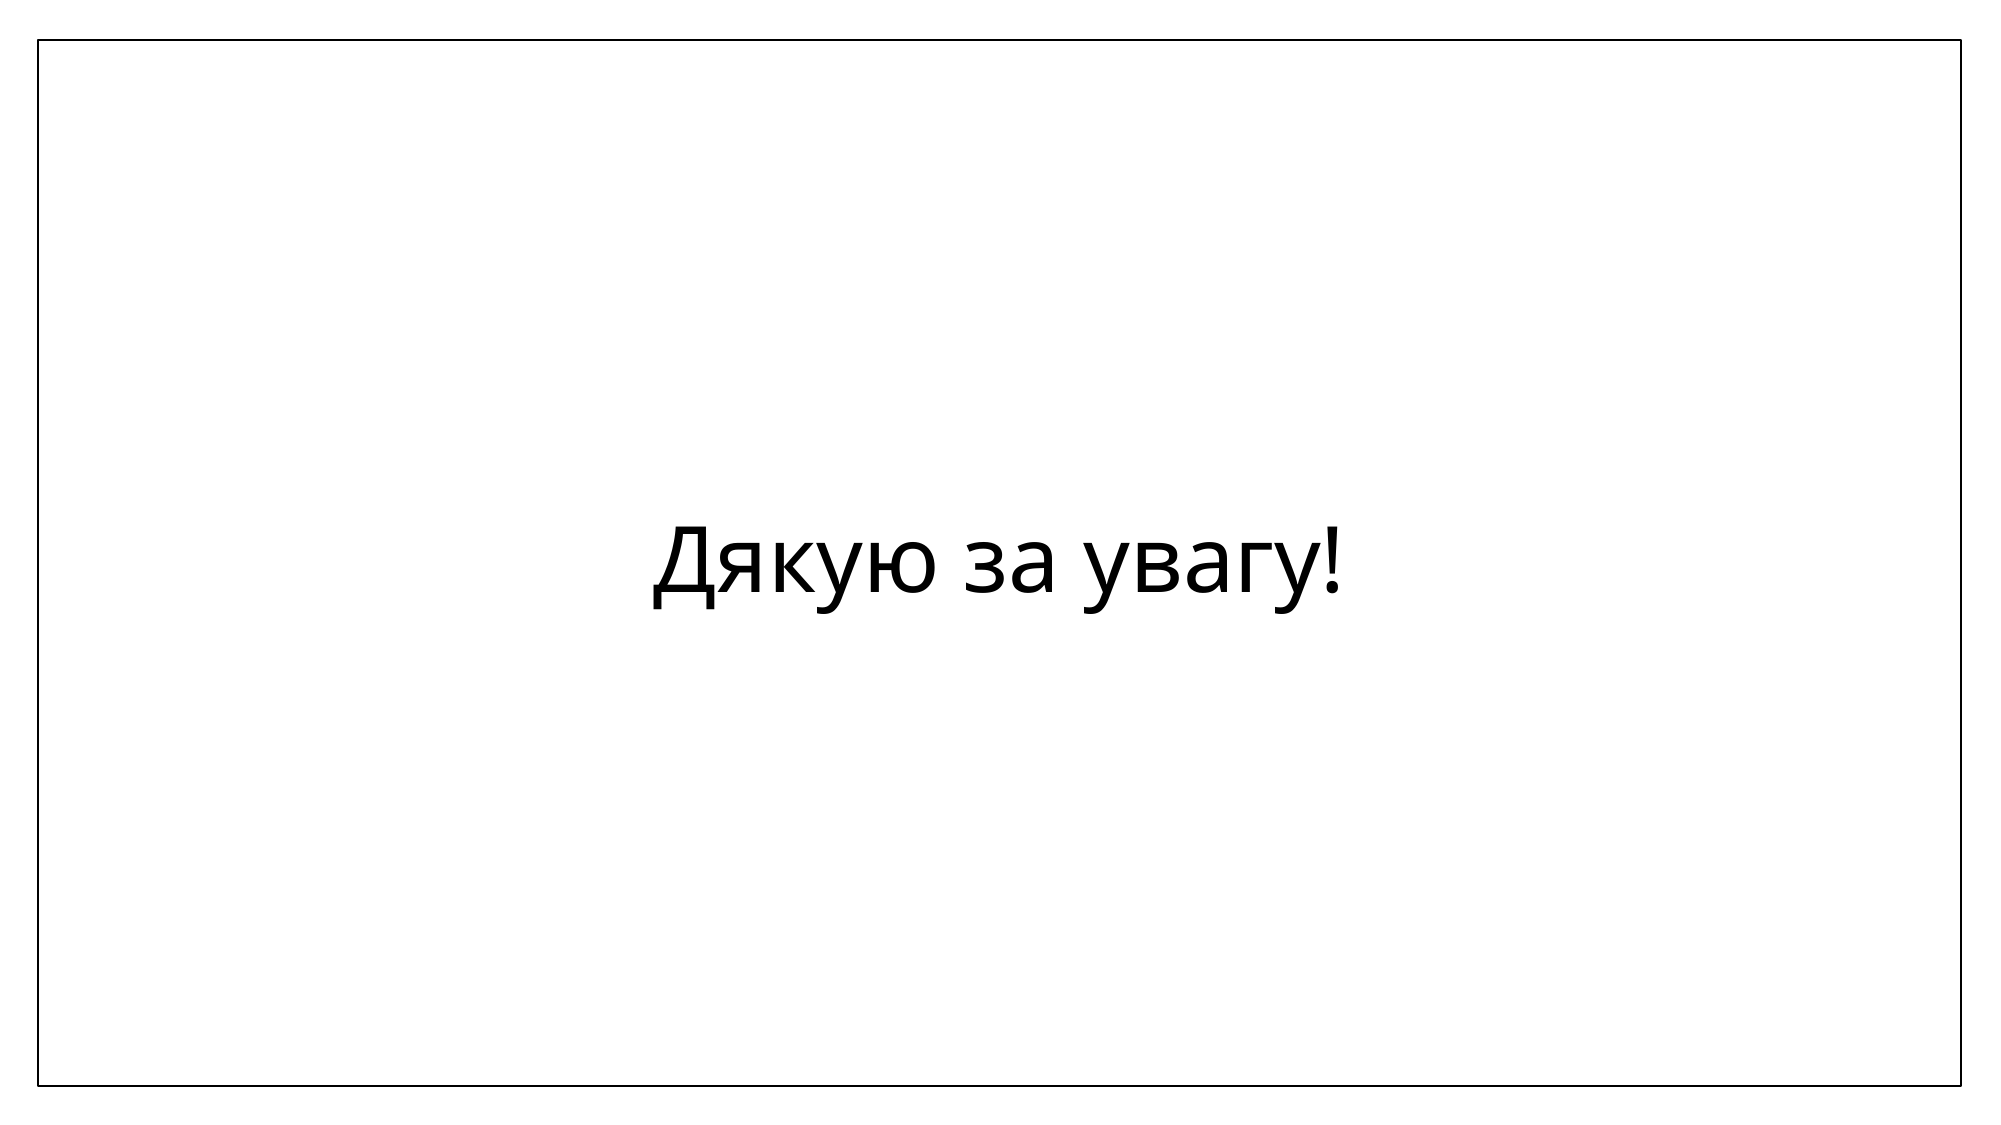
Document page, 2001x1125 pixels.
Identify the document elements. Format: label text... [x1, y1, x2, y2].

title Дякую за увагу! [137, 453, 1863, 672]
